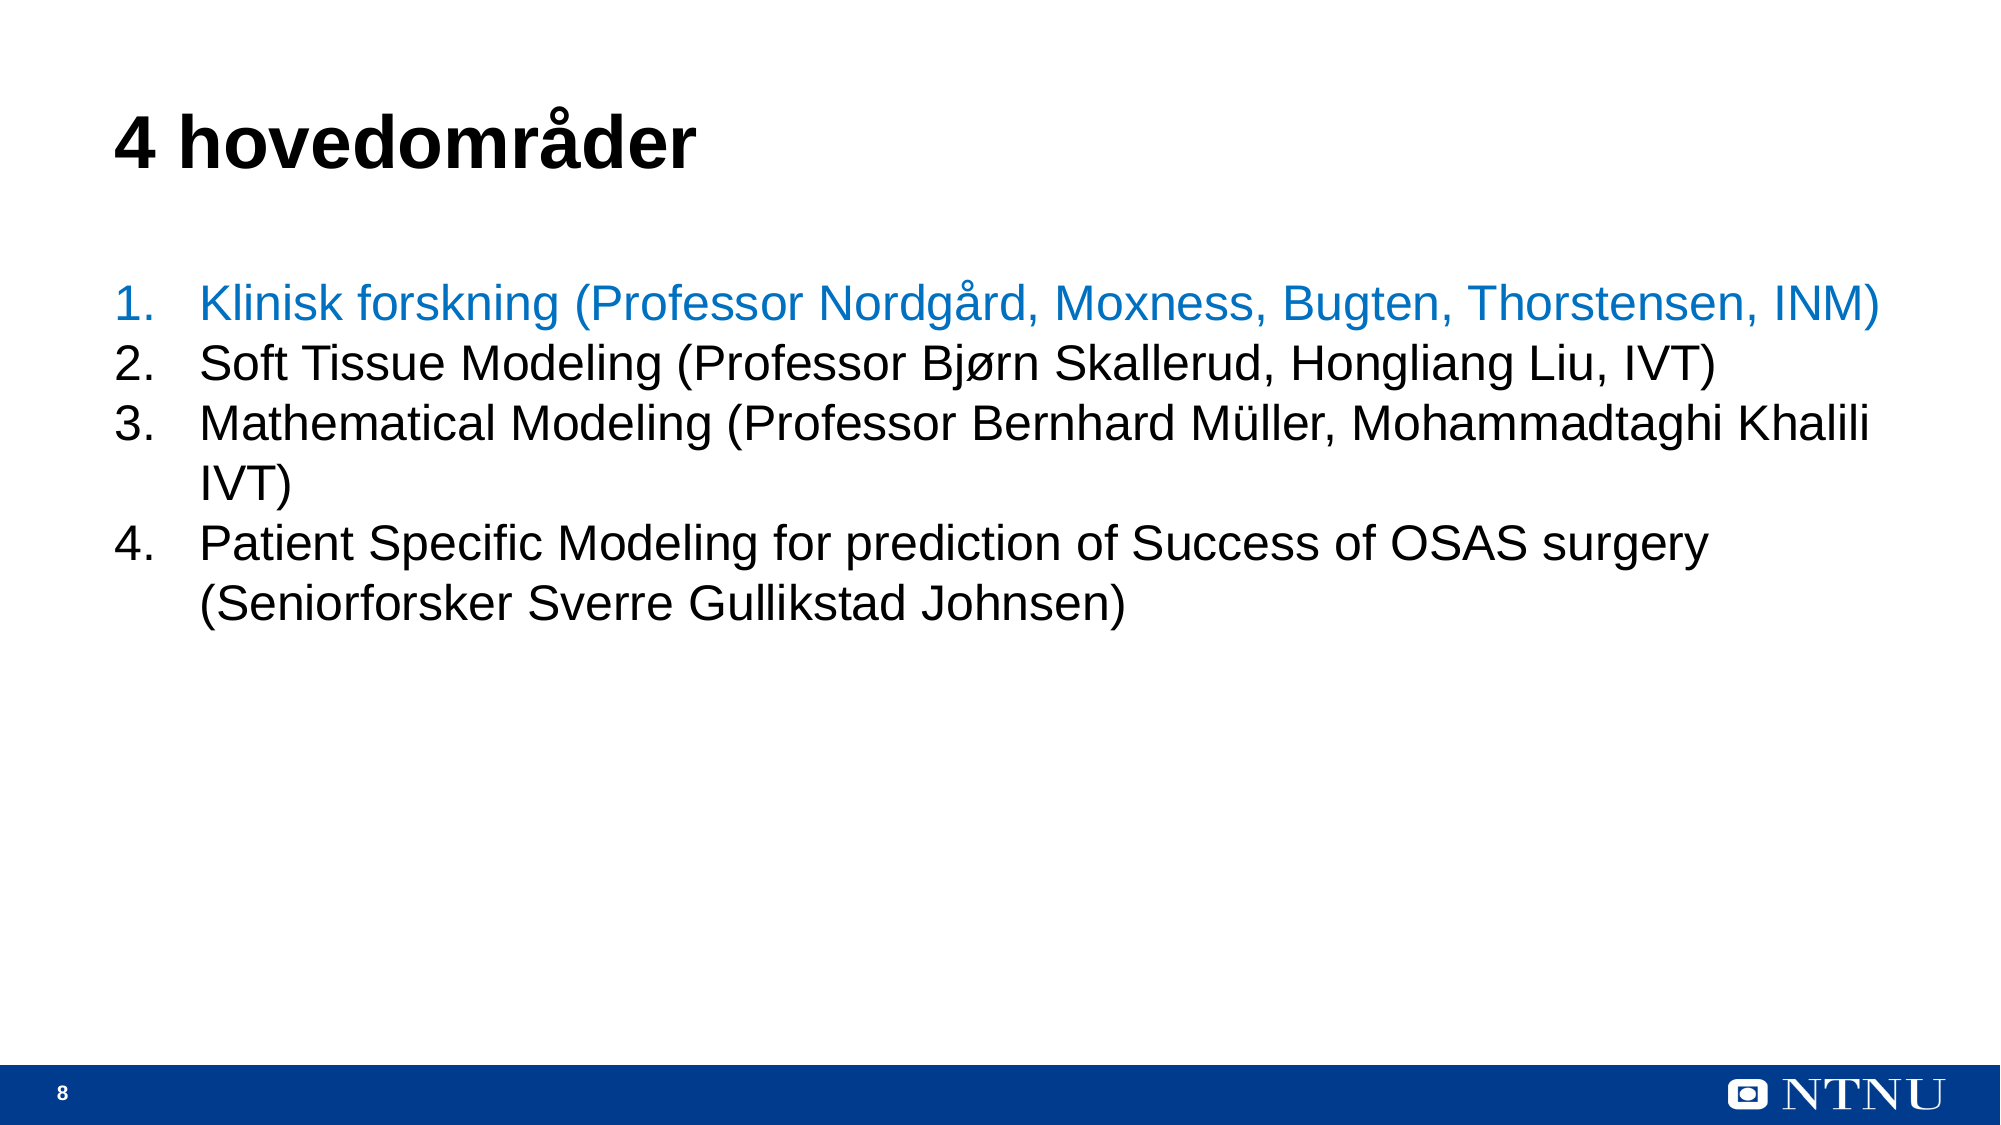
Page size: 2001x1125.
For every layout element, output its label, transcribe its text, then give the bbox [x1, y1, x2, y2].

picture [0, 1065, 2000, 1125]
list Klinisk forskning (Professor Nordgård, Moxness, Bugten, Thorstensen, INM) Soft Tissue Modeling (Professor Bjørn Skallerud, Hongliang Liu, IVT) Mathematical Modeling (Professor Bernhard Müller, Mohammadtaghi Khalili IVT) Patient Specific Modeling for prediction of Success of OSAS surgery (Seniorforsker Sverre Gullikstad Johnsen) [99, 262, 1900, 1005]
title 4 hovedområder [99, 45, 1900, 233]
